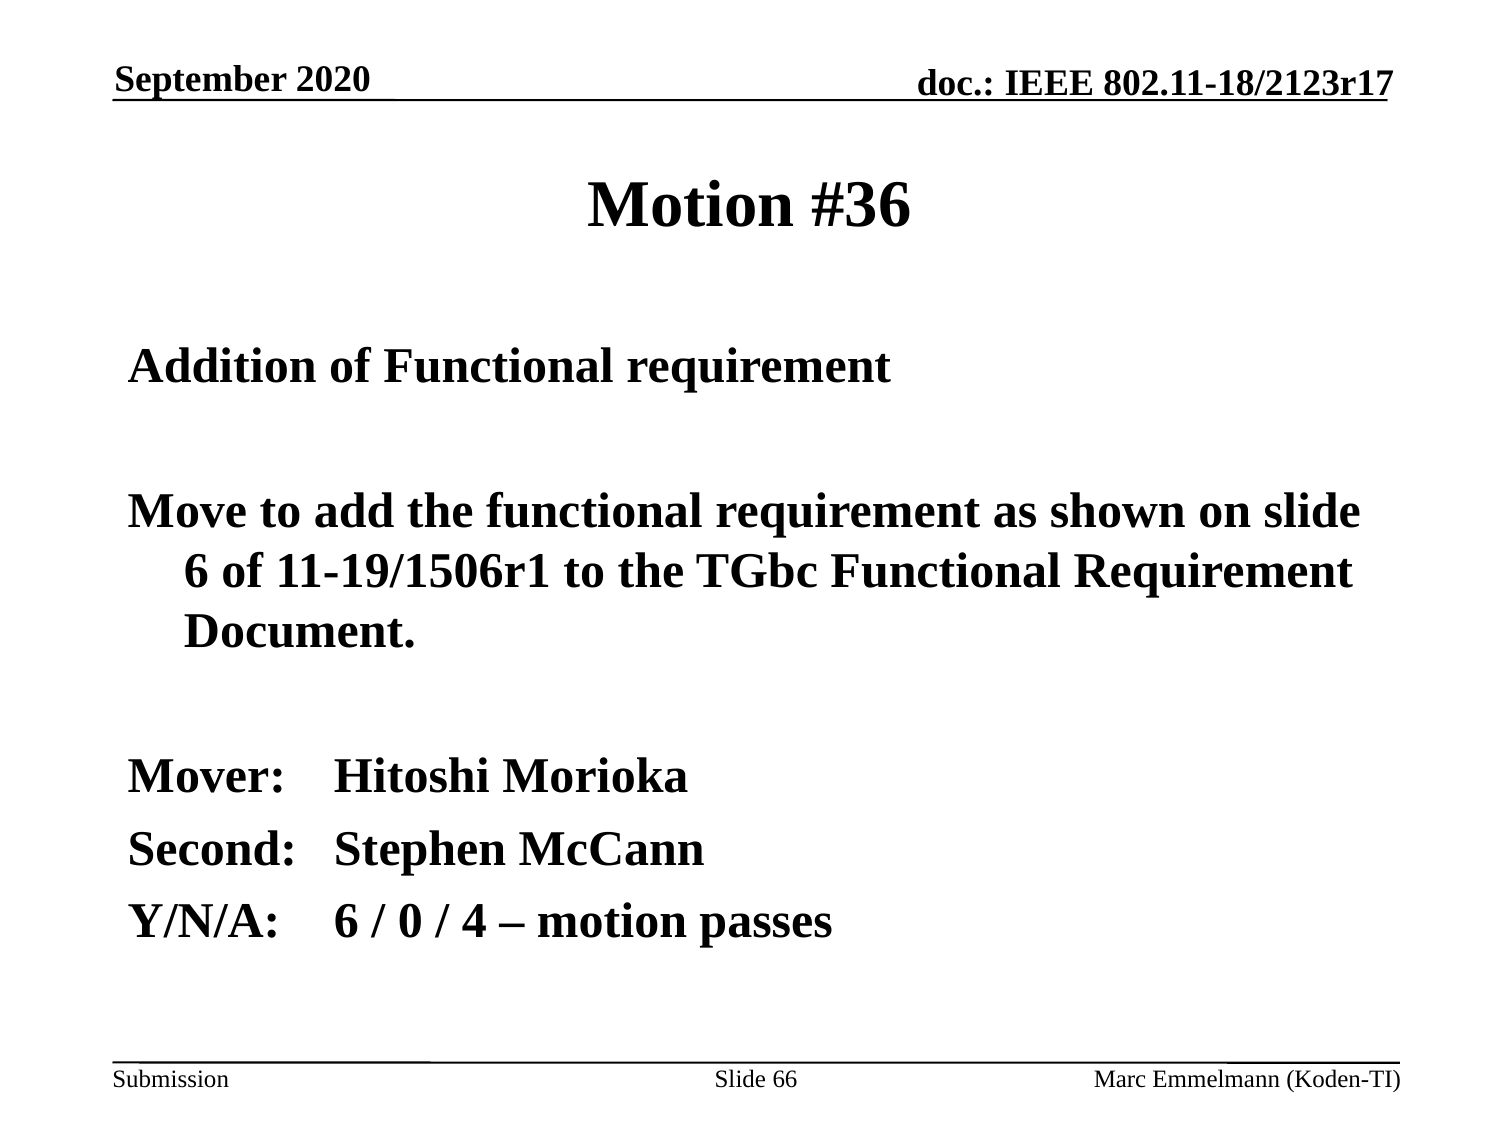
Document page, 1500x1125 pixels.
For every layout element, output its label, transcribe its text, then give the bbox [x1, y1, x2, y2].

footer Marc Emmelmann (Koden-TI) [878, 1061, 1402, 1093]
list Addition of Functional requirement Move to add the functional requirement as shown on slide 6 of 11-19/1506r1 to the TGbc Functional Requirement Document. Mover: Hitoshi Morioka Second: Stephen McCann Y/N/A: 6 / 0 / 4 – motion passes [112, 324, 1388, 1000]
title Motion #36 [112, 112, 1388, 288]
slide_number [114, 54, 423, 100]
slide_number Slide 66 [712, 1061, 800, 1123]
